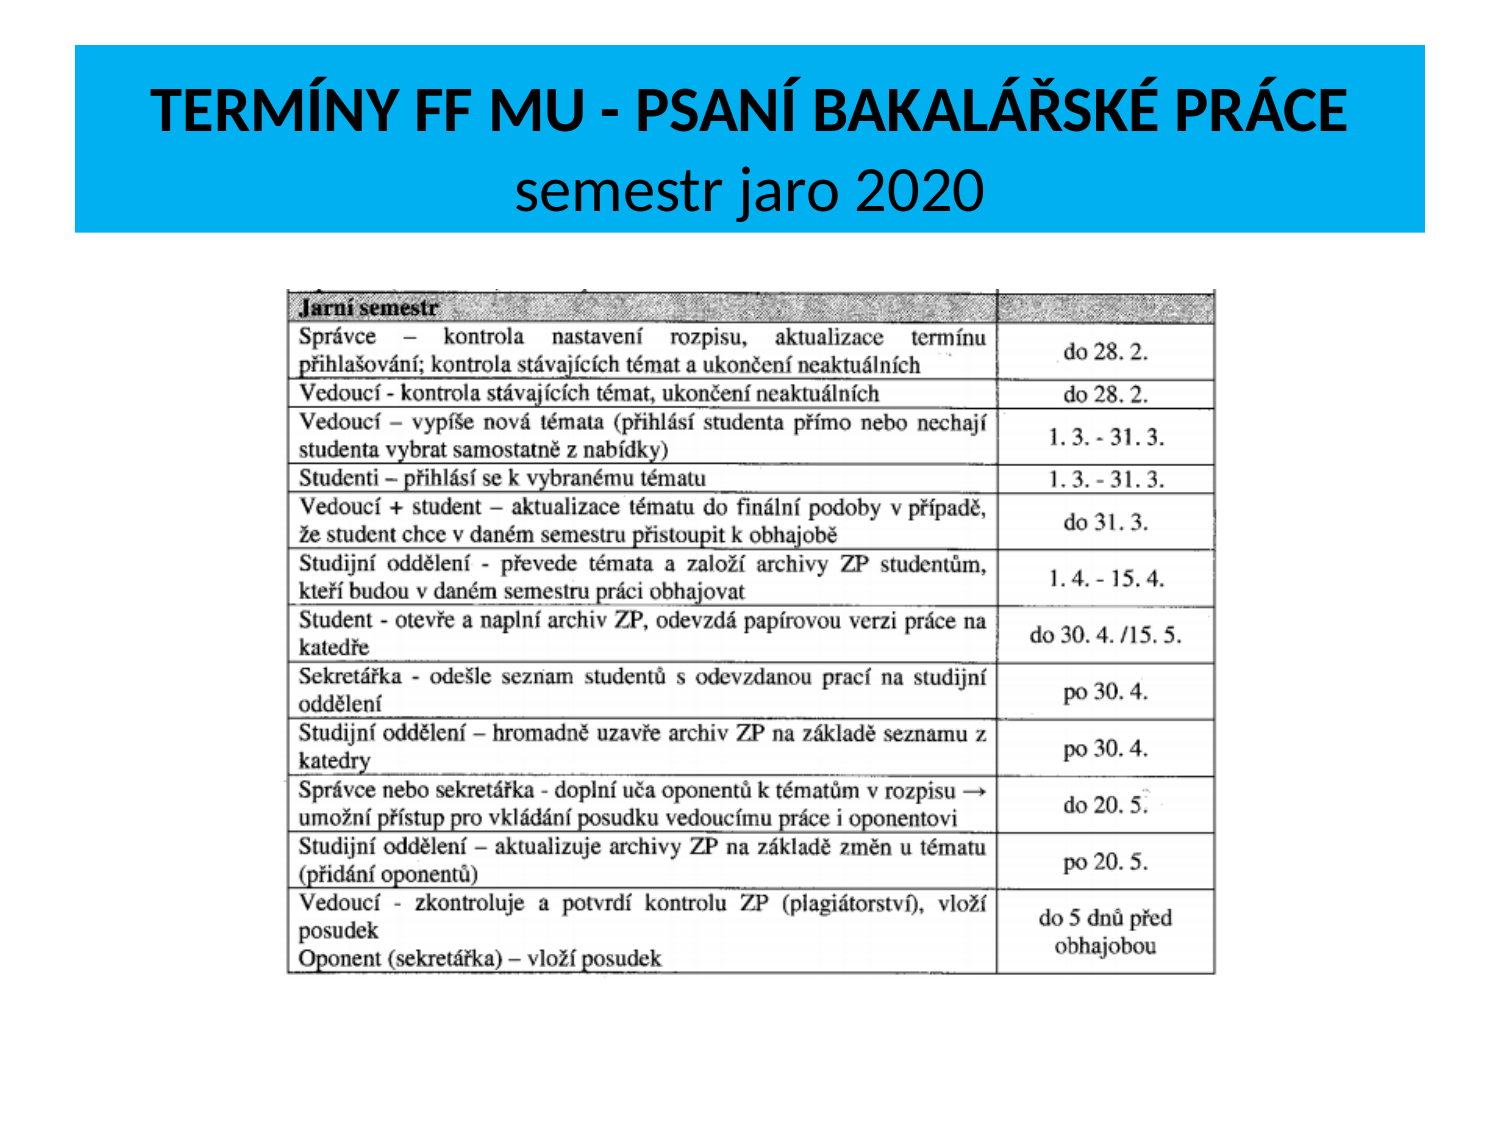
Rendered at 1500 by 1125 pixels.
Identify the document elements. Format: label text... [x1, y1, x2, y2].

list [281, 289, 1219, 978]
title TERMÍNY FF MU - PSANÍ bakalářské PRÁCE semestr jaro 2020 [75, 45, 1425, 233]
